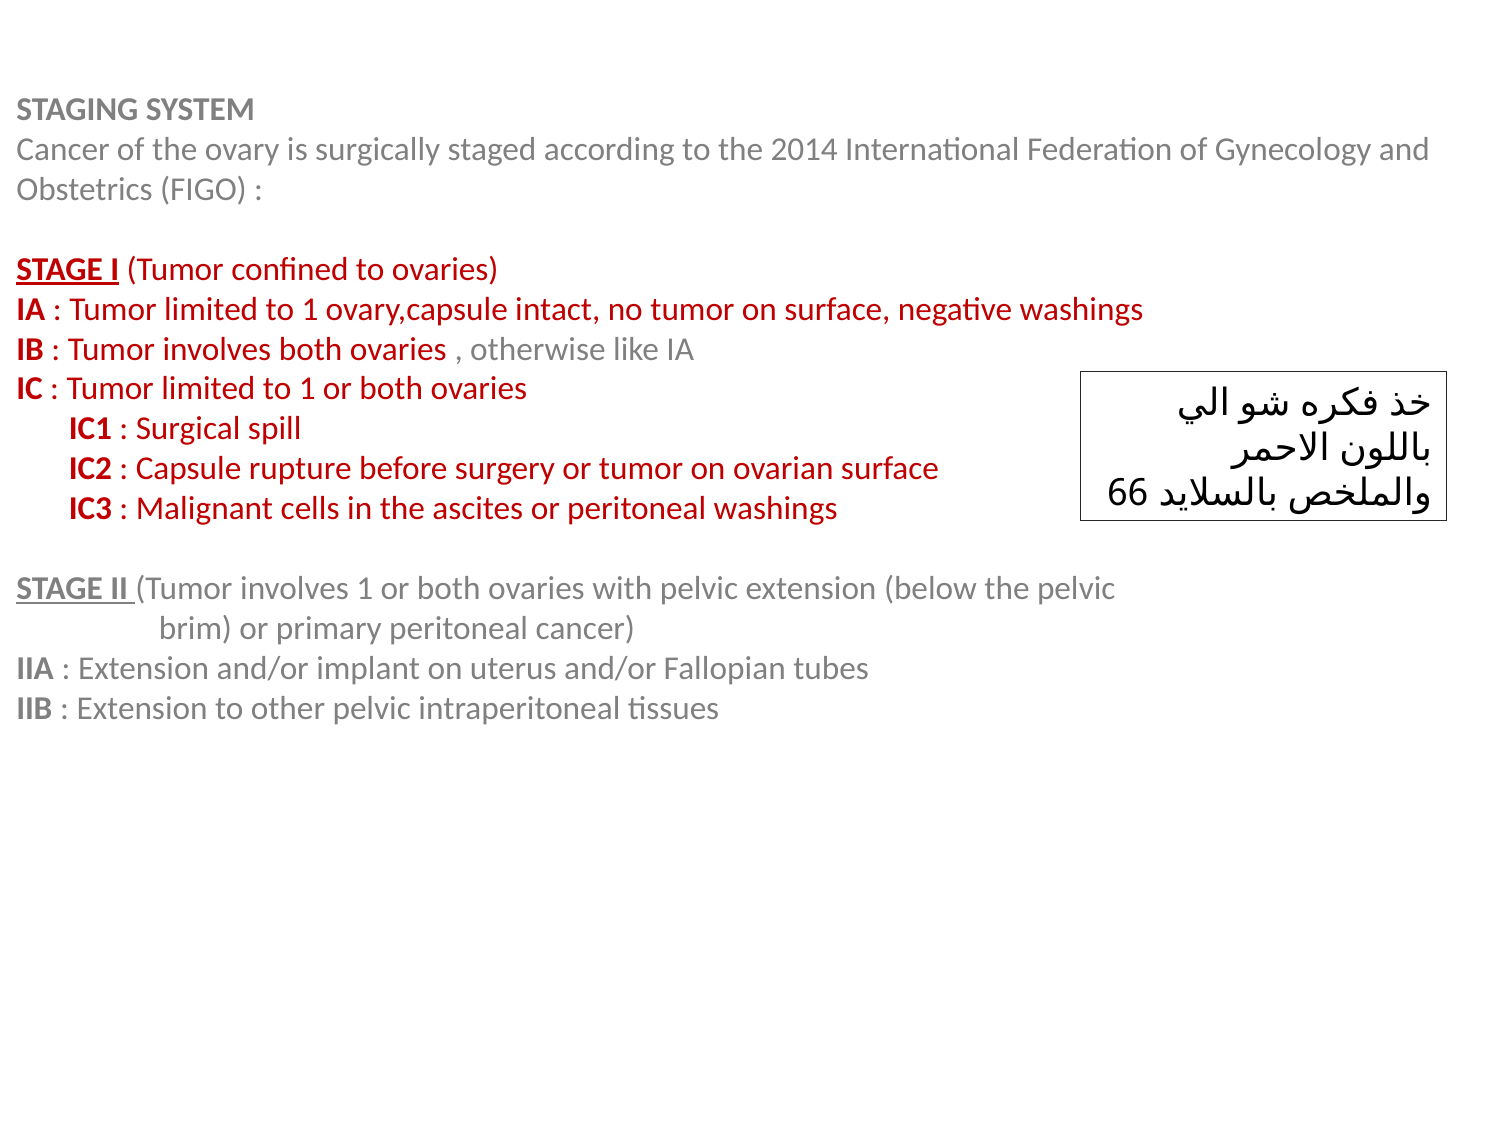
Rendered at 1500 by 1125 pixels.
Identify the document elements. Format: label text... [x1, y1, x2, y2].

text_box STAGING SYSTEM Cancer of the ovary is surgically staged according to the 2014 International Federation of Gynecology and Obstetrics (FIGO) : STAGE I (Tumor confined to ovaries) IA : Tumor limited to 1 ovary,capsule intact, no tumor on surface, negative washings IB : Tumor involves both ovaries , otherwise like IA IC : Tumor limited to 1 or both ovaries IC1 : Surgical spill IC2 : Capsule rupture before surgery or tumor on ovarian surface IC3 : Malignant cells in the ascites or peritoneal washings STAGE II (Tumor involves 1 or both ovaries with pelvic extension (below the pelvic brim) or primary peritoneal cancer) IIA : Extension and/or implant on uterus and/or Fallopian tubes IIB : Extension to other pelvic intraperitoneal tissues [1, 0, 1500, 734]
text_box خذ فكره شو الي باللون الاحمر والملخص بالسلايد 66 [1080, 371, 1447, 521]
